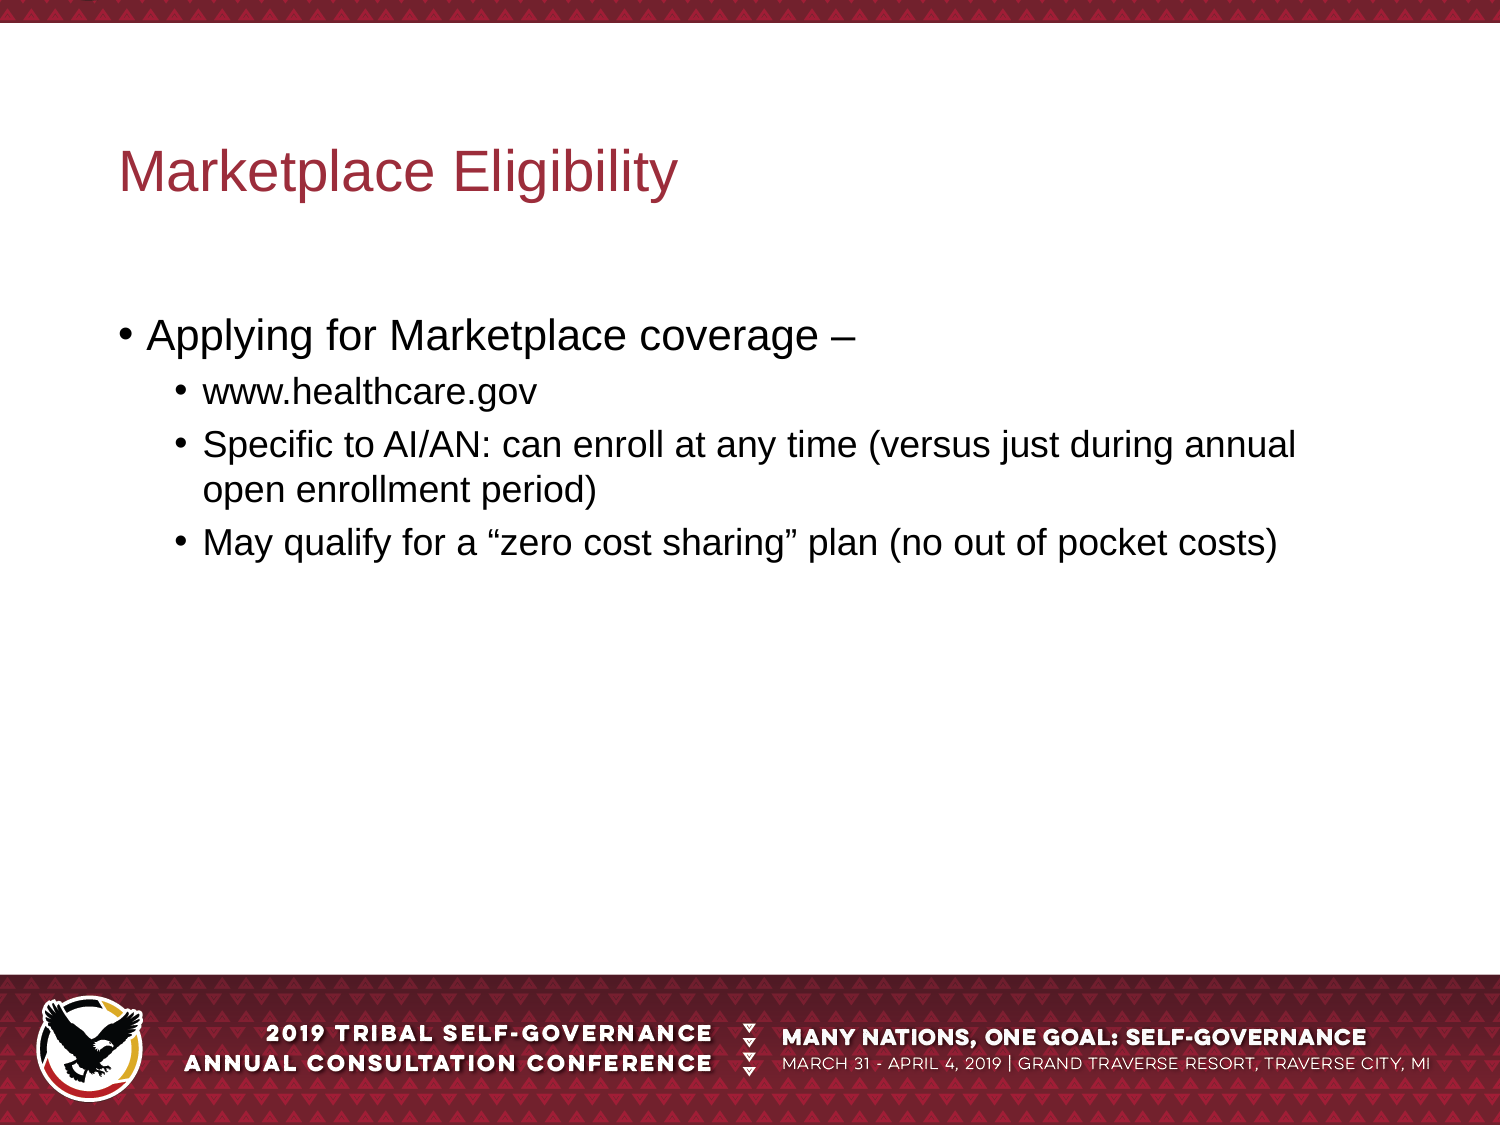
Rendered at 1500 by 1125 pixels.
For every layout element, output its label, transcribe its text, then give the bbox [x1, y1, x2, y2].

list Applying for Marketplace coverage – www.healthcare.gov Specific to AI/AN: can enroll at any time (versus just during annual open enrollment period) May qualify for a “zero cost sharing” plan (no out of pocket costs) [103, 299, 1397, 953]
picture [0, 0, 1500, 23]
picture [0, 974, 1500, 1125]
title Marketplace Eligibility [103, 59, 1397, 278]
